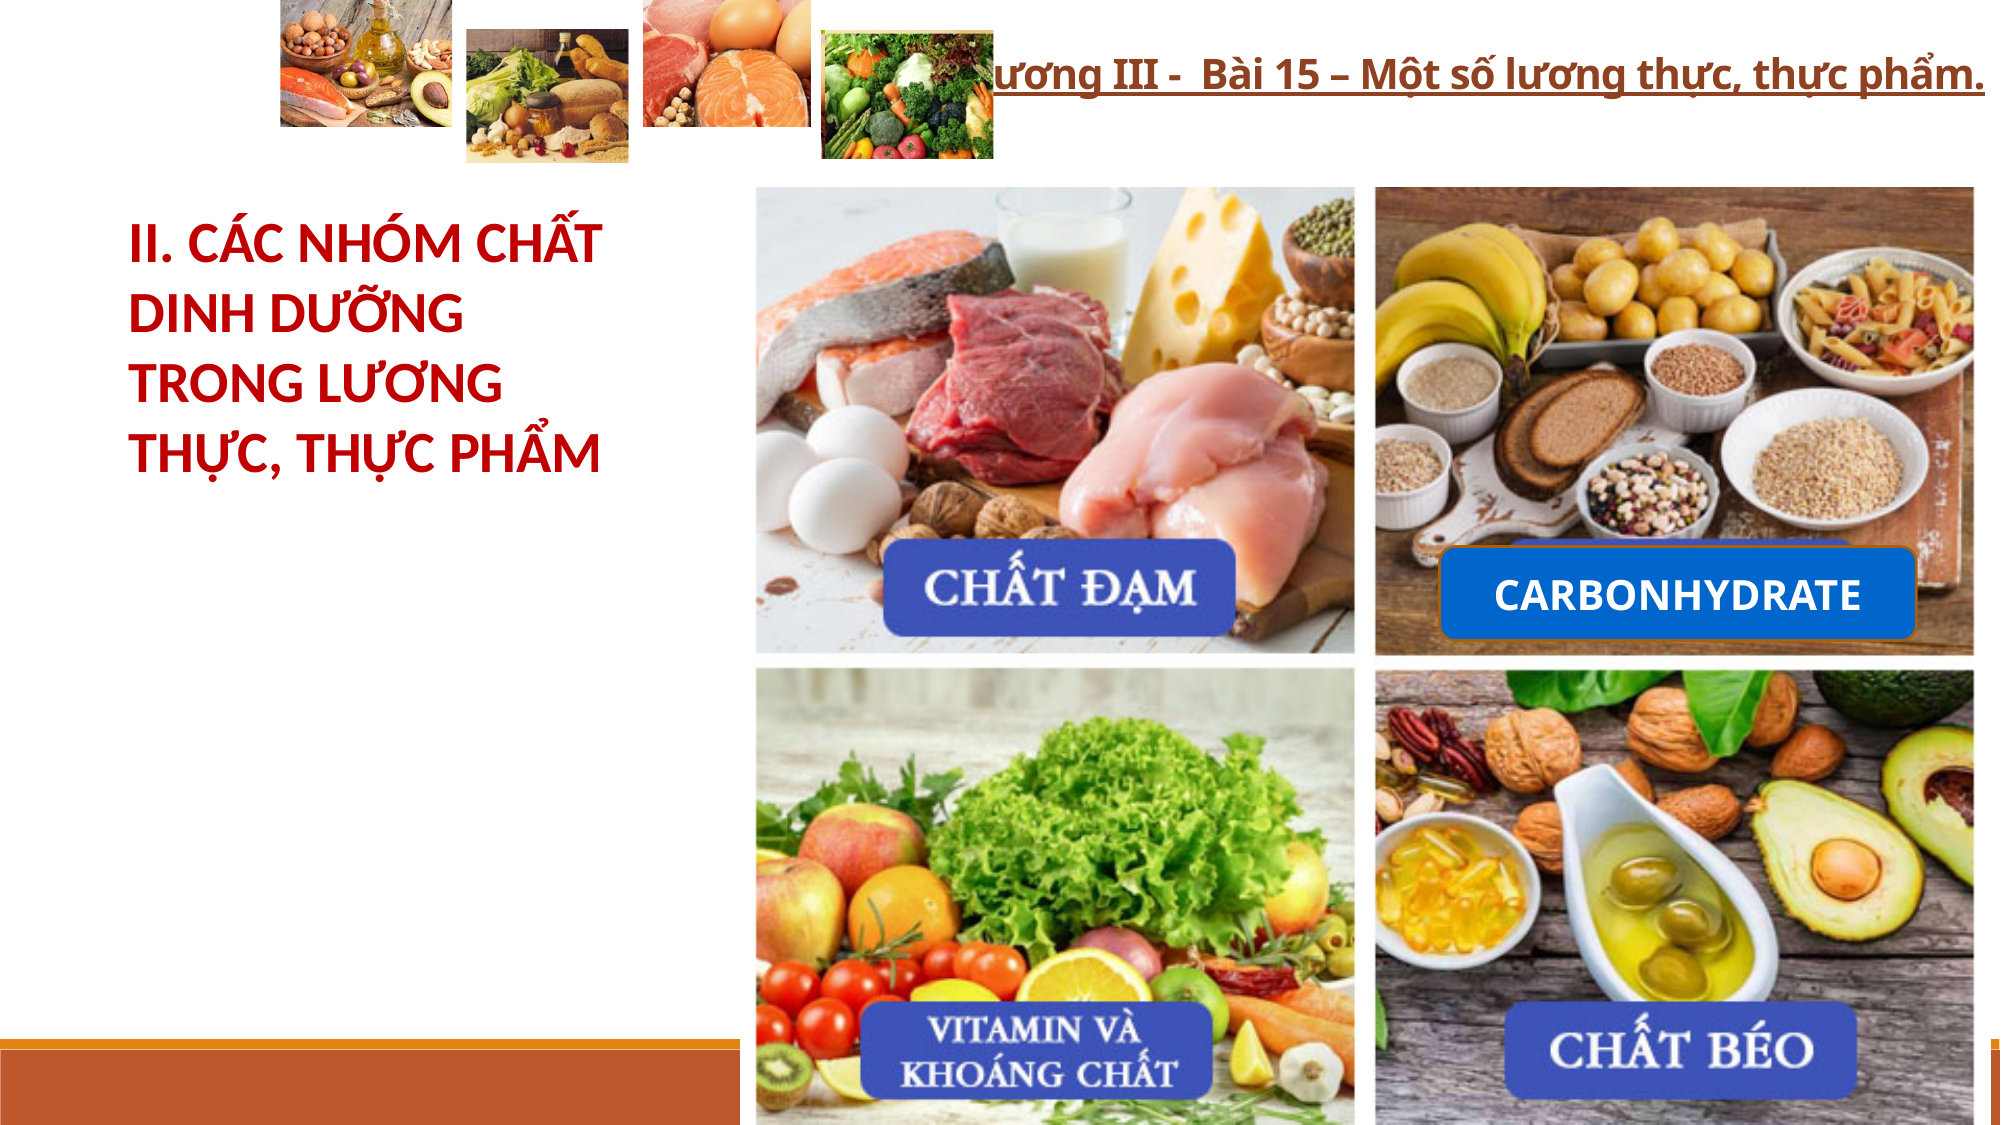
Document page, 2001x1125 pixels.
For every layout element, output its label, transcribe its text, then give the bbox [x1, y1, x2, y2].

text_box II. CÁC NHÓM CHẤT DINH DƯỠNG TRONG LƯƠNG THỰC, THỰC PHẨM [114, 196, 667, 492]
title Chương III - Bài 15 – Một số lương thực, thực phẩm. [1004, 17, 2000, 106]
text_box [279, 0, 994, 163]
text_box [740, 186, 1992, 1125]
